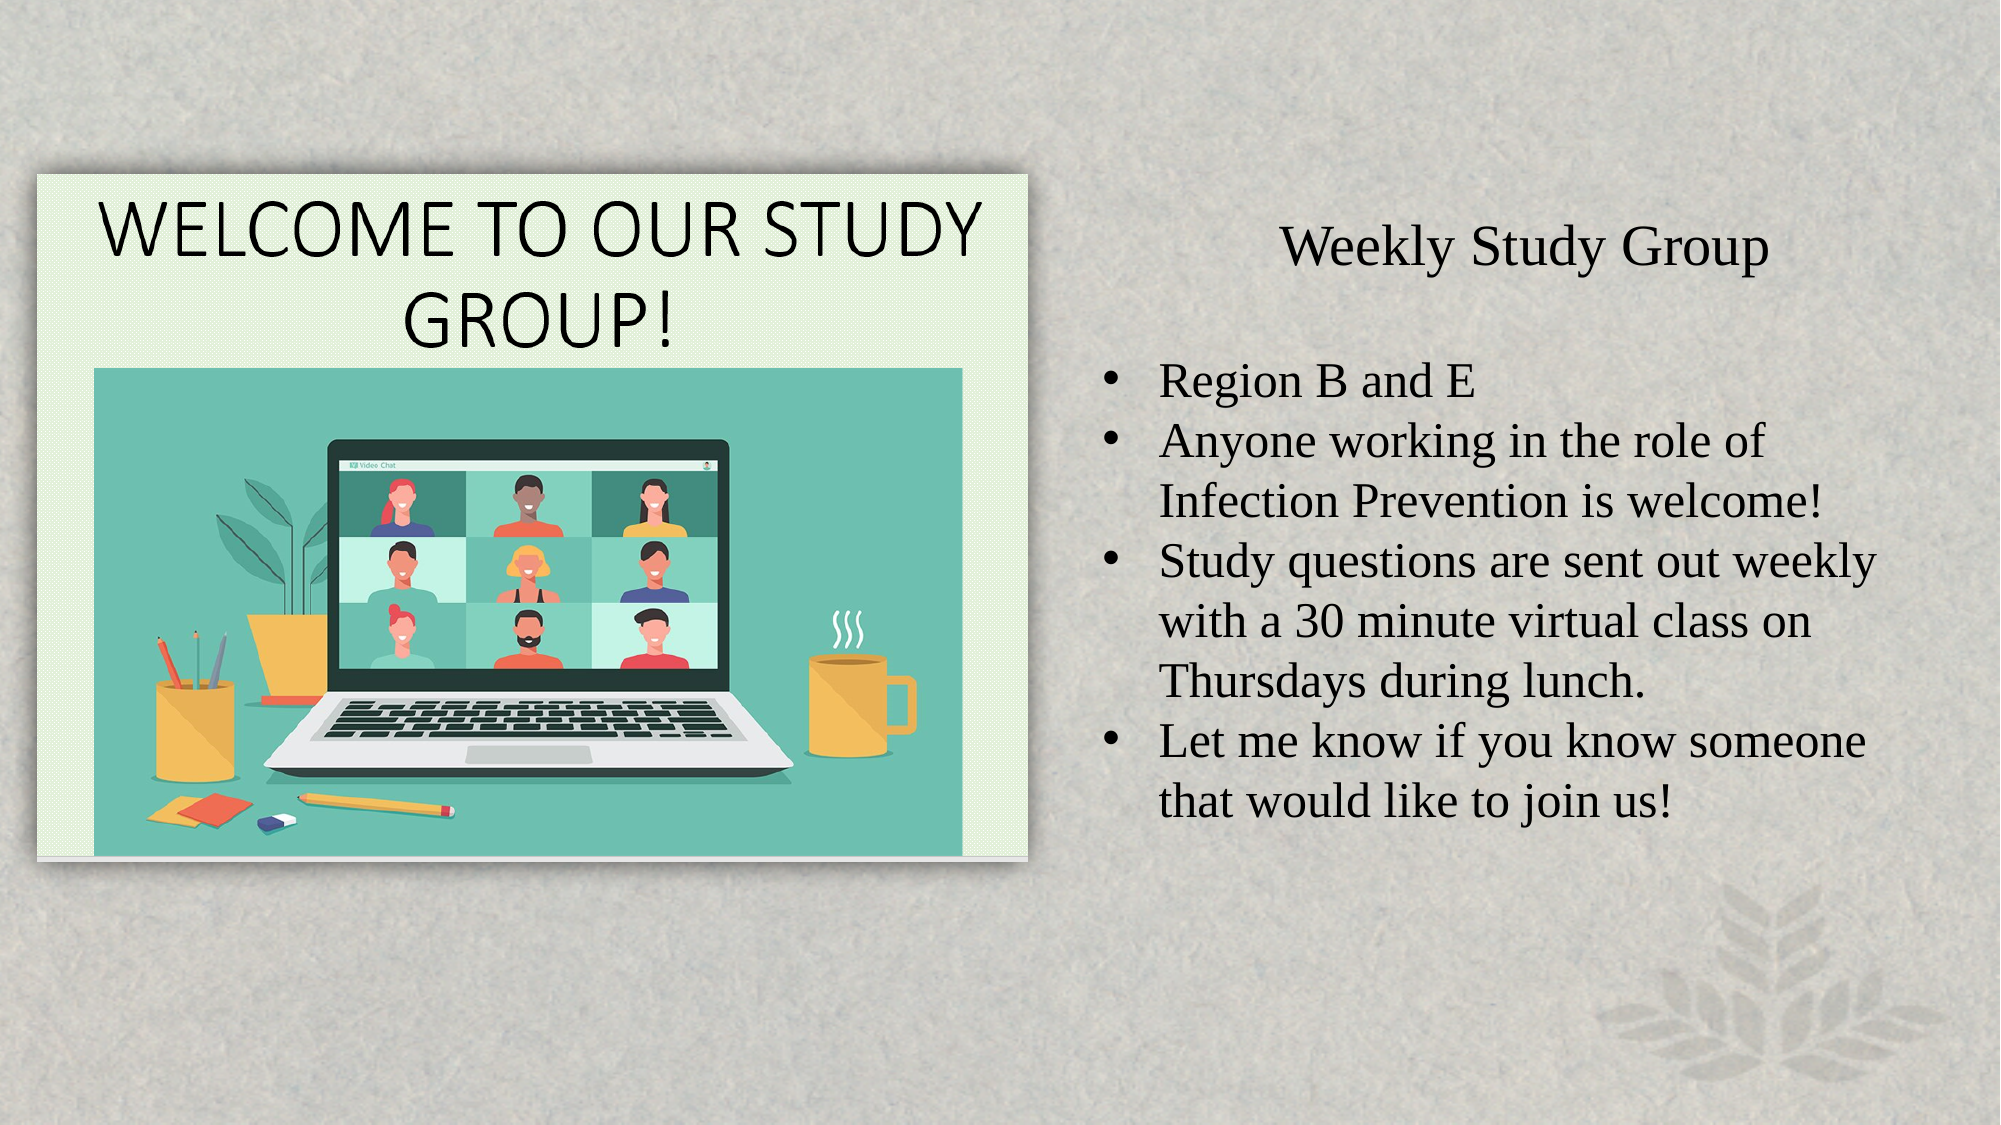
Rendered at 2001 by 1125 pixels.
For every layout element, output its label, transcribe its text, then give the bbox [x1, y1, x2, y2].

picture [0, 0, 2000, 1125]
text_box Weekly Study Group Region B and E Anyone working in the role of Infection Prevention is welcome! Study questions are sent out weekly with a 30 minute virtual class on Thursdays during lunch. Let me know if you know someone that would like to join us! [1087, 199, 1963, 895]
